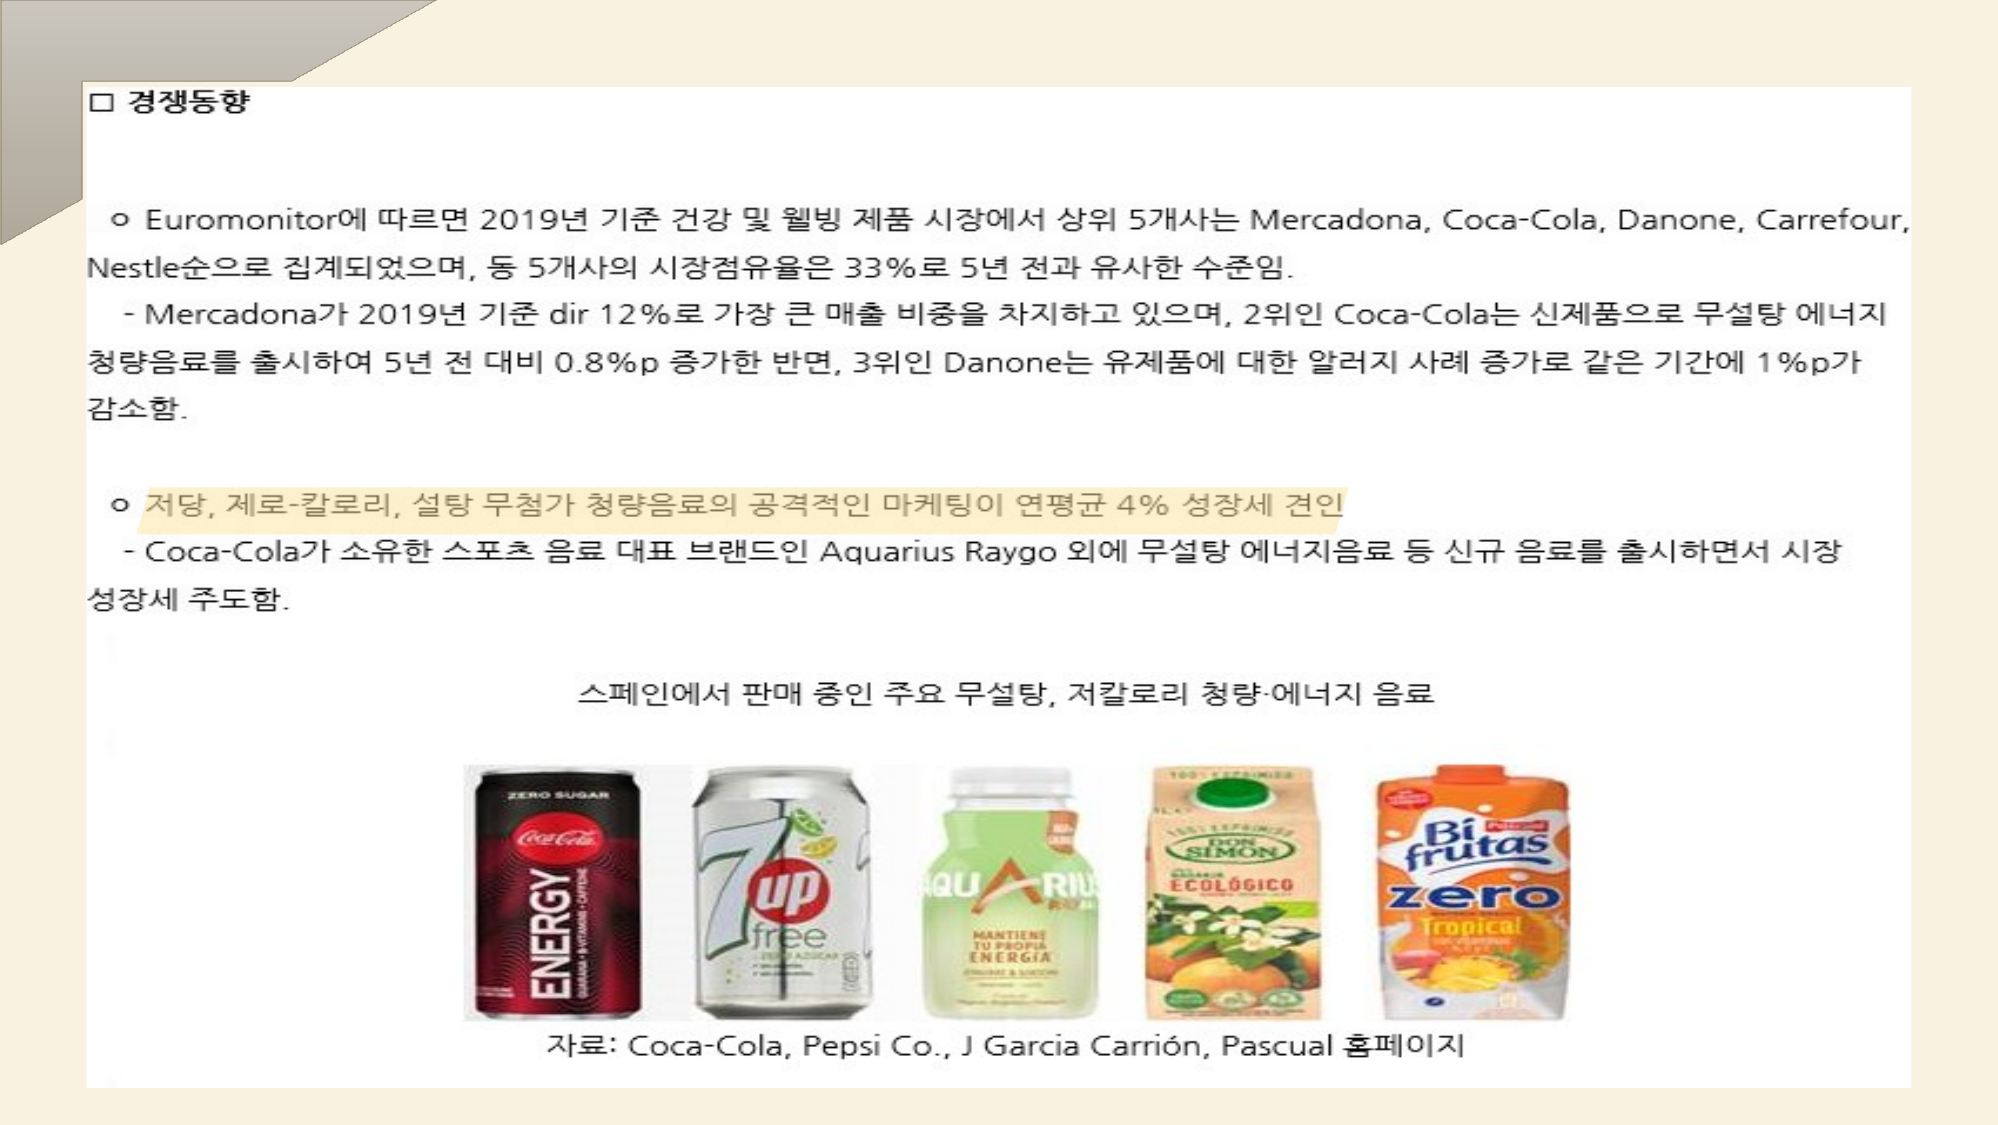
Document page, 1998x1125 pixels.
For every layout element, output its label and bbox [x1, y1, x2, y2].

text_box [136, 487, 1349, 535]
text_box [86, 87, 1912, 1088]
picture [0, 0, 437, 245]
